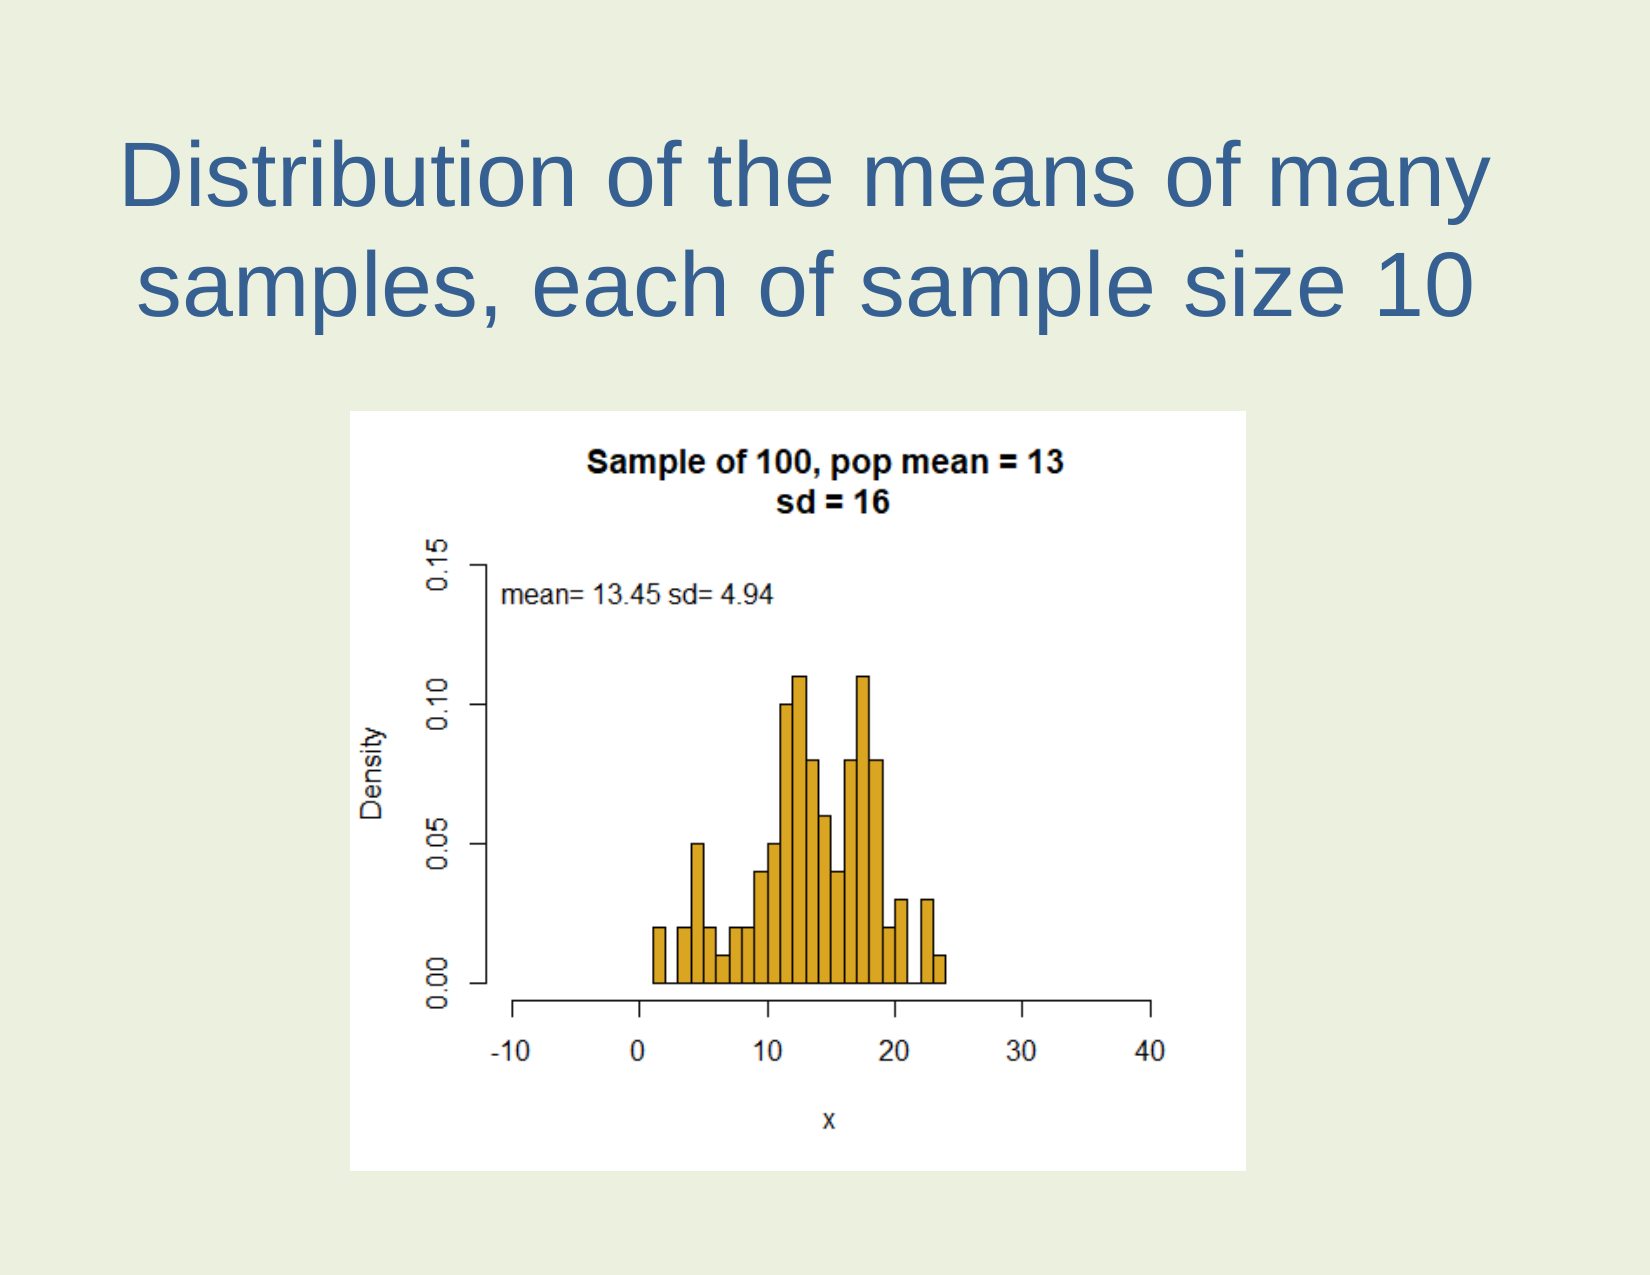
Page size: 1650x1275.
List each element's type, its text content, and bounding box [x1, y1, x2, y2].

picture [349, 411, 1246, 1171]
text_box Distribution of the means of many samples, each of sample size 10 [75, 112, 1538, 335]
